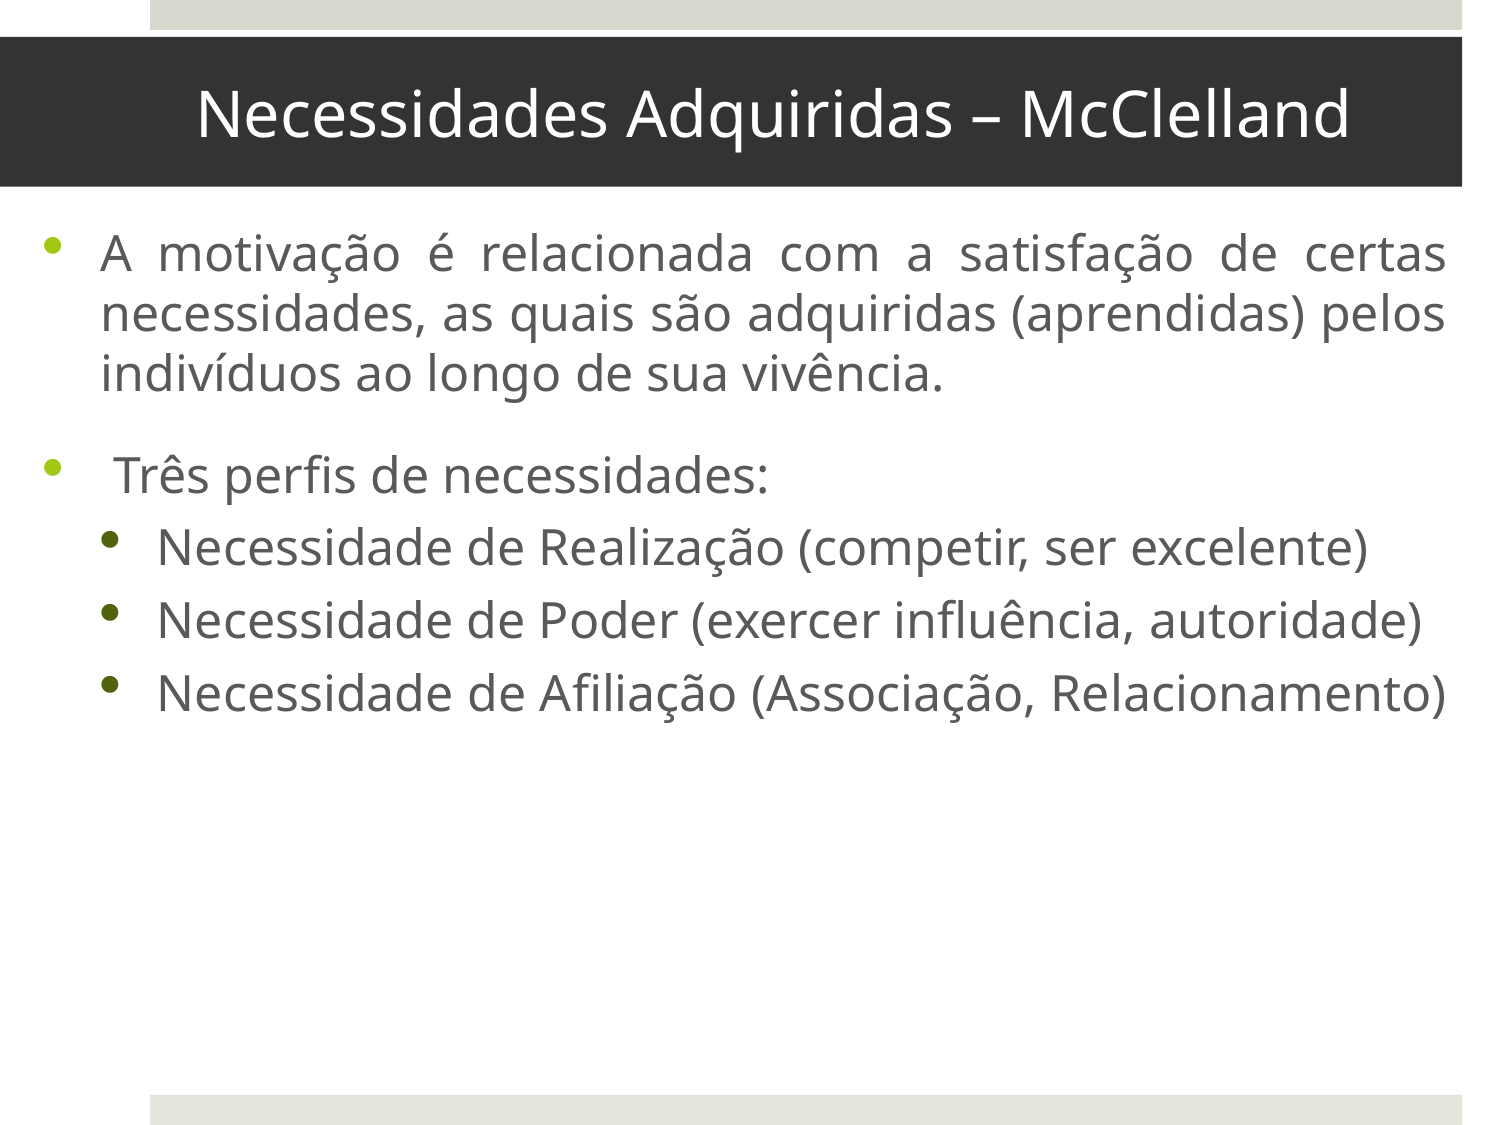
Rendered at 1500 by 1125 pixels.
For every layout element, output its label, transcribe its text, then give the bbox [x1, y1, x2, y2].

list A motivação é relacionada com a satisfação de certas necessidades, as quais são adquiridas (aprendidas) pelos indivíduos ao longo de sua vivência. Três perfis de necessidades: Necessidade de Realização (competir, ser excelente) Necessidade de Poder (exercer influência, autoridade) Necessidade de Afiliação (Associação, Relacionamento) [29, 214, 1463, 1057]
title Necessidades Adquiridas – McClelland [0, 36, 1463, 187]
